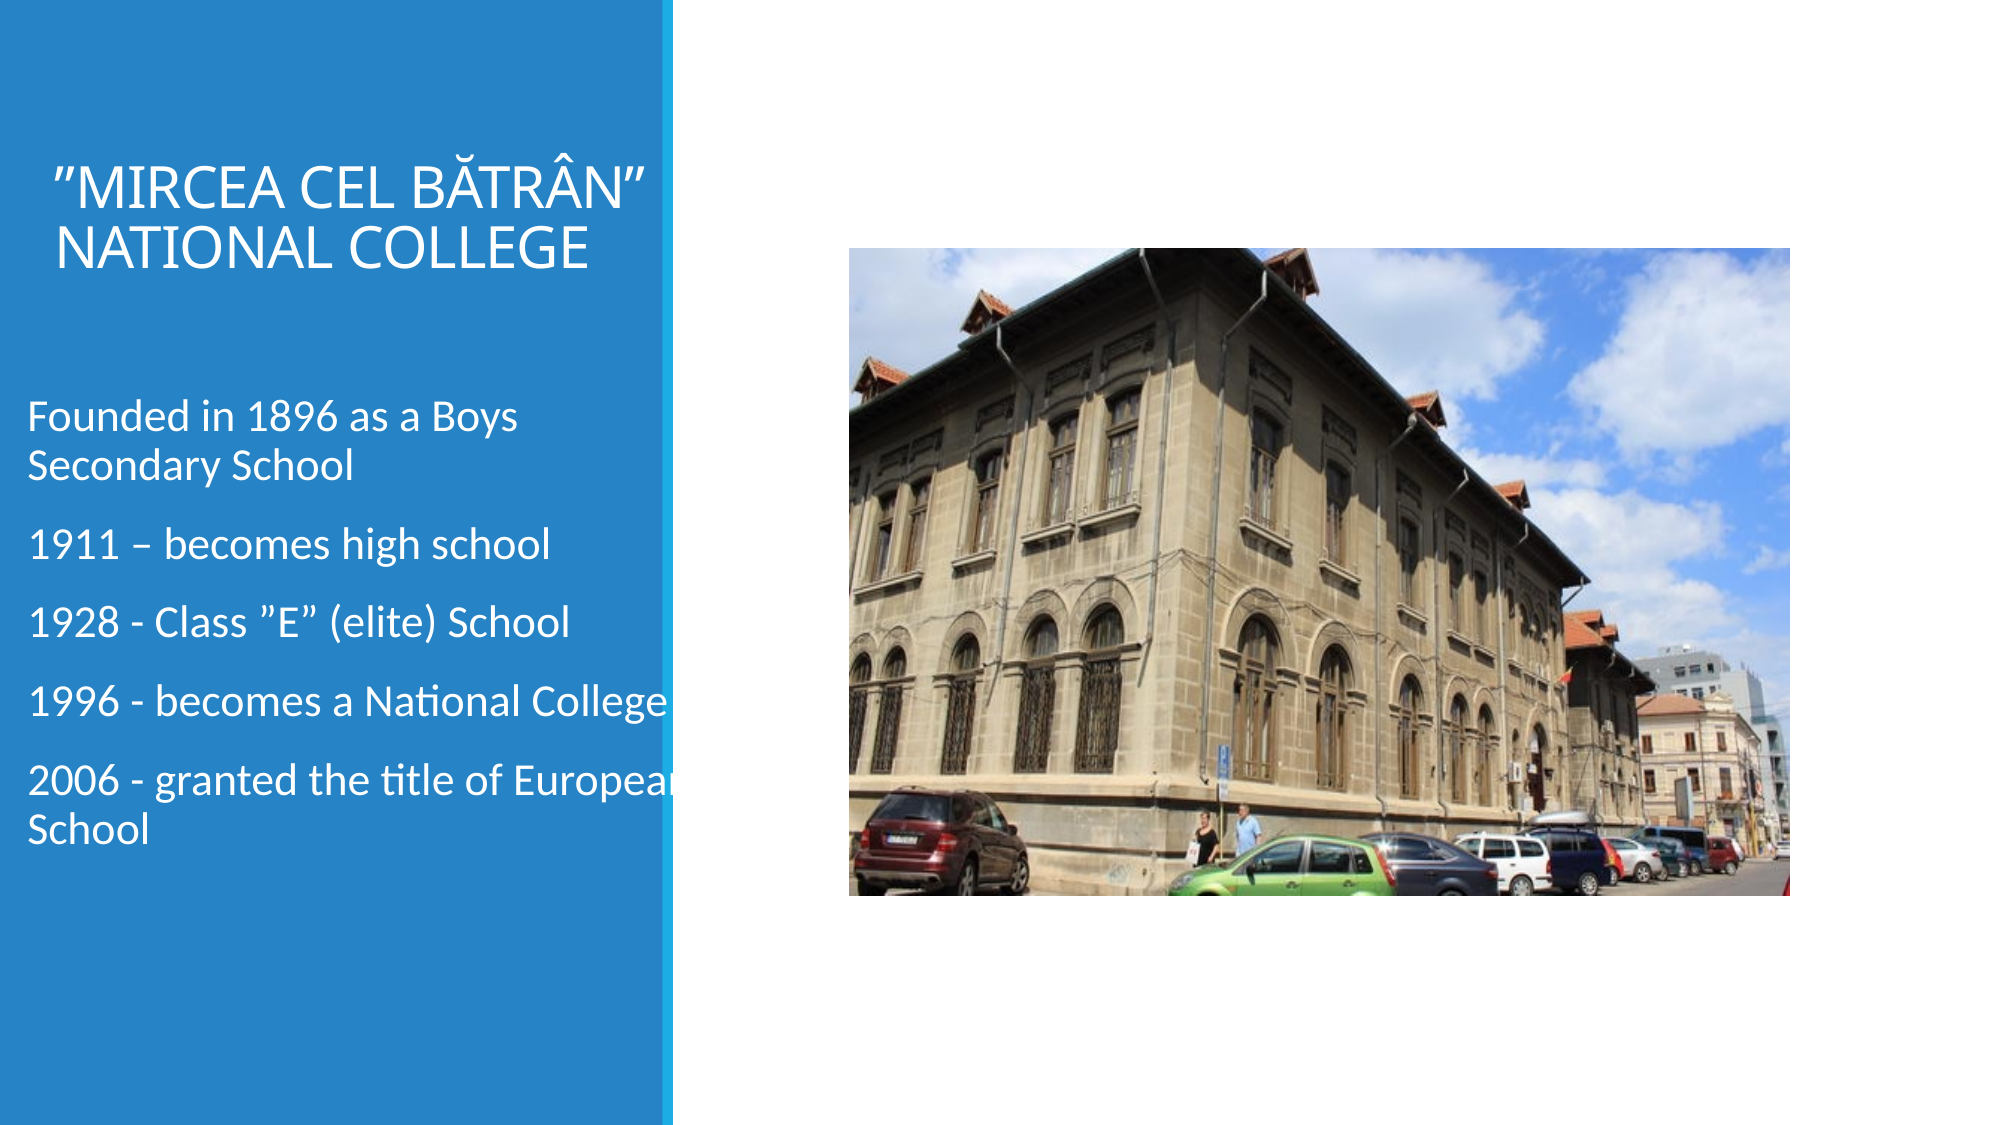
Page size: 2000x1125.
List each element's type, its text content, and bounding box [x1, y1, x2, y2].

title ”MIRCEA CEL BĂTRÂN” NATIONAL COLLEGE [39, 0, 778, 288]
picture [849, 248, 1791, 897]
list Founded in 1896 as a Boys Secondary School 1911 – becomes high school 1928 - Class ”E” (elite) School 1996 - becomes a National College 2006 - granted the title of European School [12, 299, 708, 814]
